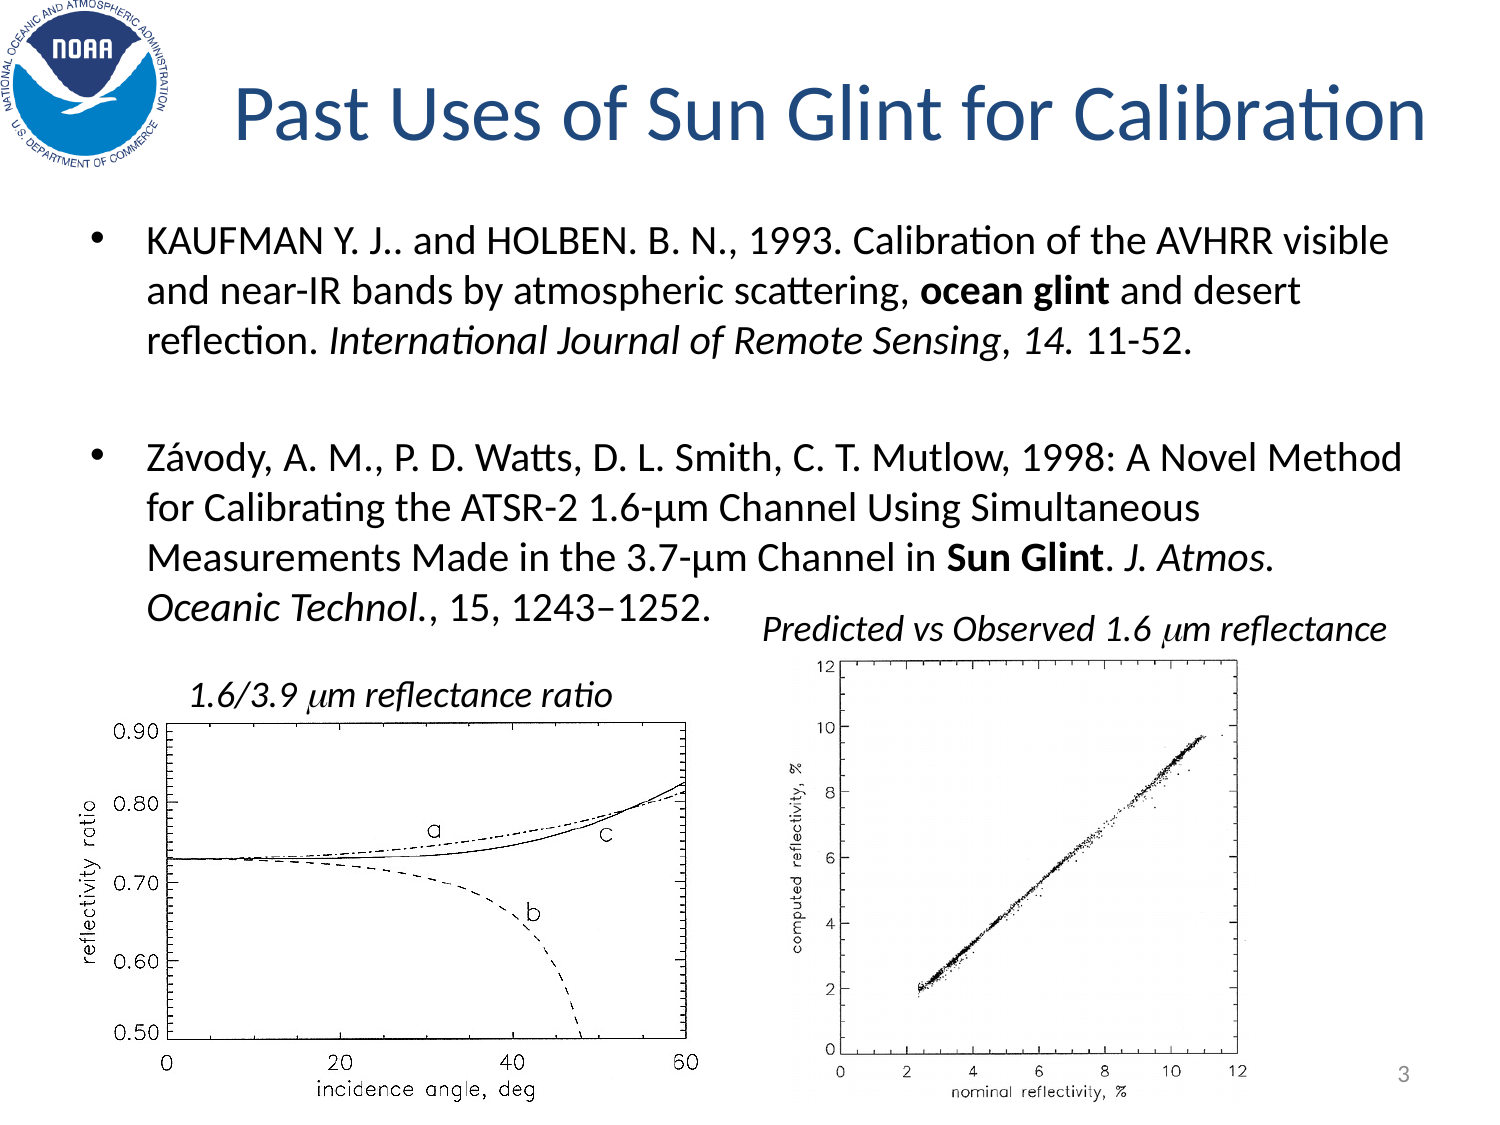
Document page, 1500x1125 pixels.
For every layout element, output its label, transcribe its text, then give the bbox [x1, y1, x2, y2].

title Past Uses of Sun Glint for Calibration [164, 13, 1500, 202]
text_box 1.6/3.9 mm reflectance ratio [172, 662, 629, 717]
list KAUFMAN Y. J.. and HOLBEN. B. N., 1993. Calibration of the AVHRR visible and near-IR bands by atmospheric scattering, ocean glint and desert reflection. International Journal of Remote Sensing, 14. 11-52. Závody, A. M., P. D. Watts, D. L. Smith, C. T. Mutlow, 1998: A Novel Method for Calibrating the ATSR-2 1.6-μm Channel Using Simultaneous Measurements Made in the 3.7-μm Channel in Sun Glint. J. Atmos. Oceanic Technol., 15, 1243–1252. [75, 204, 1425, 948]
picture [74, 719, 702, 1103]
text_box Predicted vs Observed 1.6 mm reflectance [747, 596, 1403, 657]
slide_number 3 [1254, 1042, 1425, 1103]
picture [0, 0, 168, 168]
picture [785, 656, 1251, 1103]
